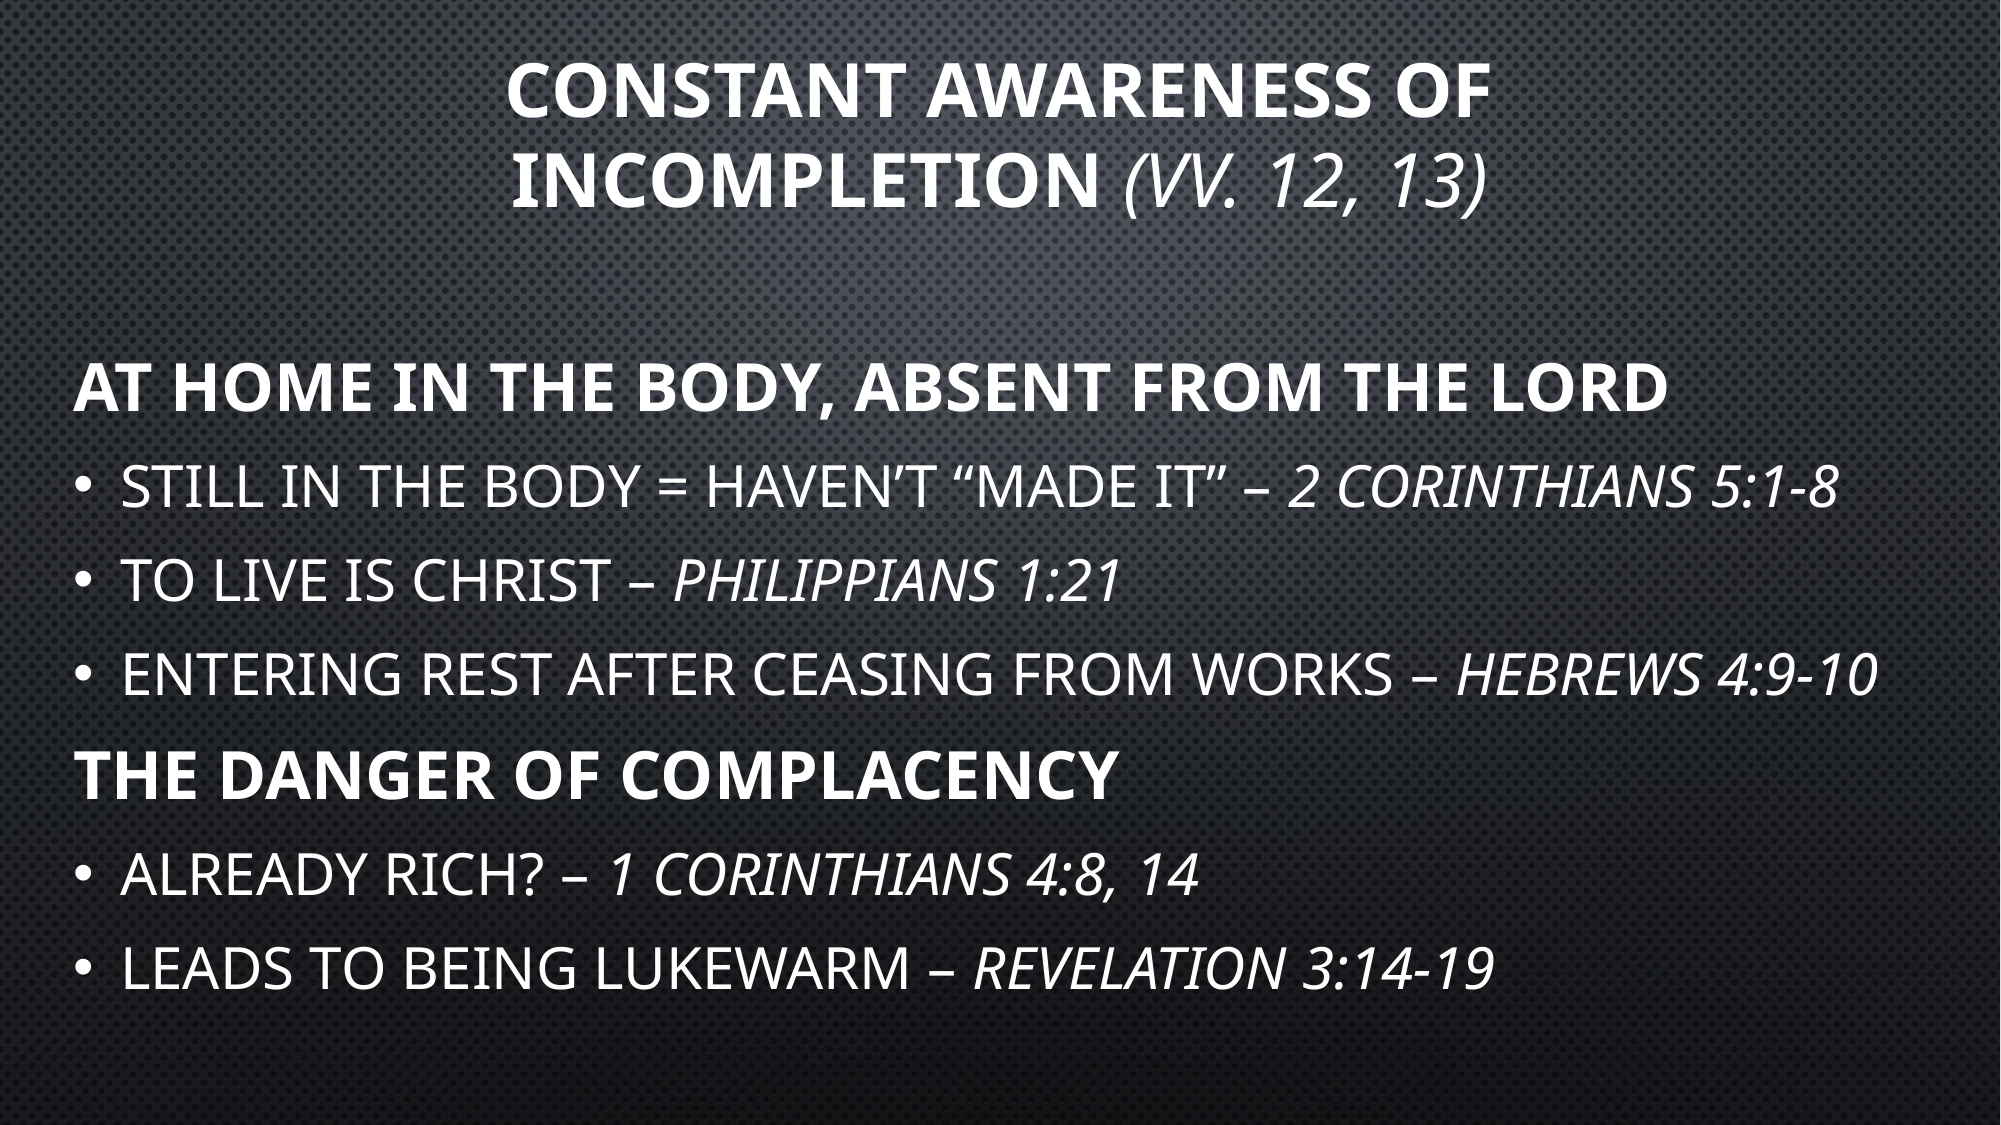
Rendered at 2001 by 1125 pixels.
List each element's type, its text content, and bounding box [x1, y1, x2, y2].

title Constant Awareness of Incompletion (vv. 12, 13) [187, 24, 1813, 241]
list At Home in the Body, Absent from the Lord Still in the body = haven’t “made it” – 2 Corinthians 5:1-8 To live is Christ – Philippians 1:21 Entering rest after ceasing from works – Hebrews 4:9-10 The Danger of Complacency Already rich? – 1 Corinthians 4:8, 14 Leads to being lukewarm – Revelation 3:14-19 [58, 268, 1942, 1078]
